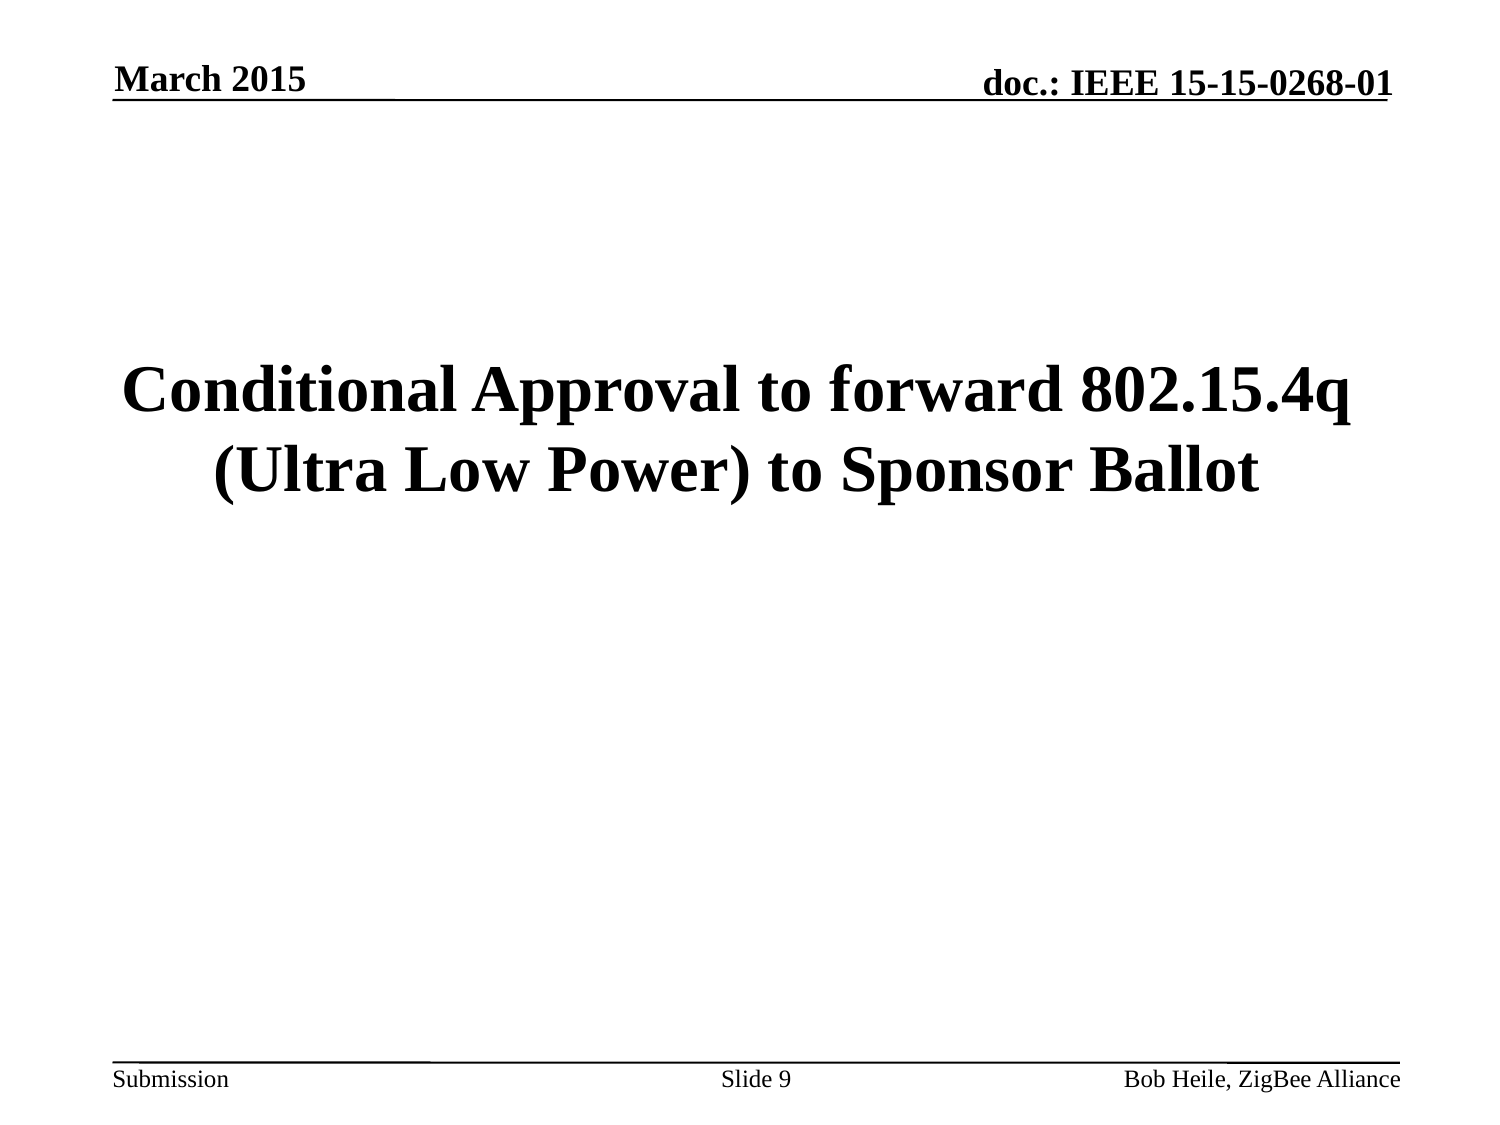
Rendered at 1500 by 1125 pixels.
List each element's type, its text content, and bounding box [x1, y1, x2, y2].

title Conditional Approval to forward 802.15.4q (Ultra Low Power) to Sponsor Ballot [99, 337, 1375, 513]
footer Bob Heile, ZigBee Alliance [878, 1061, 1402, 1093]
slide_number Slide 9 [712, 1061, 800, 1123]
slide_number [114, 54, 423, 100]
